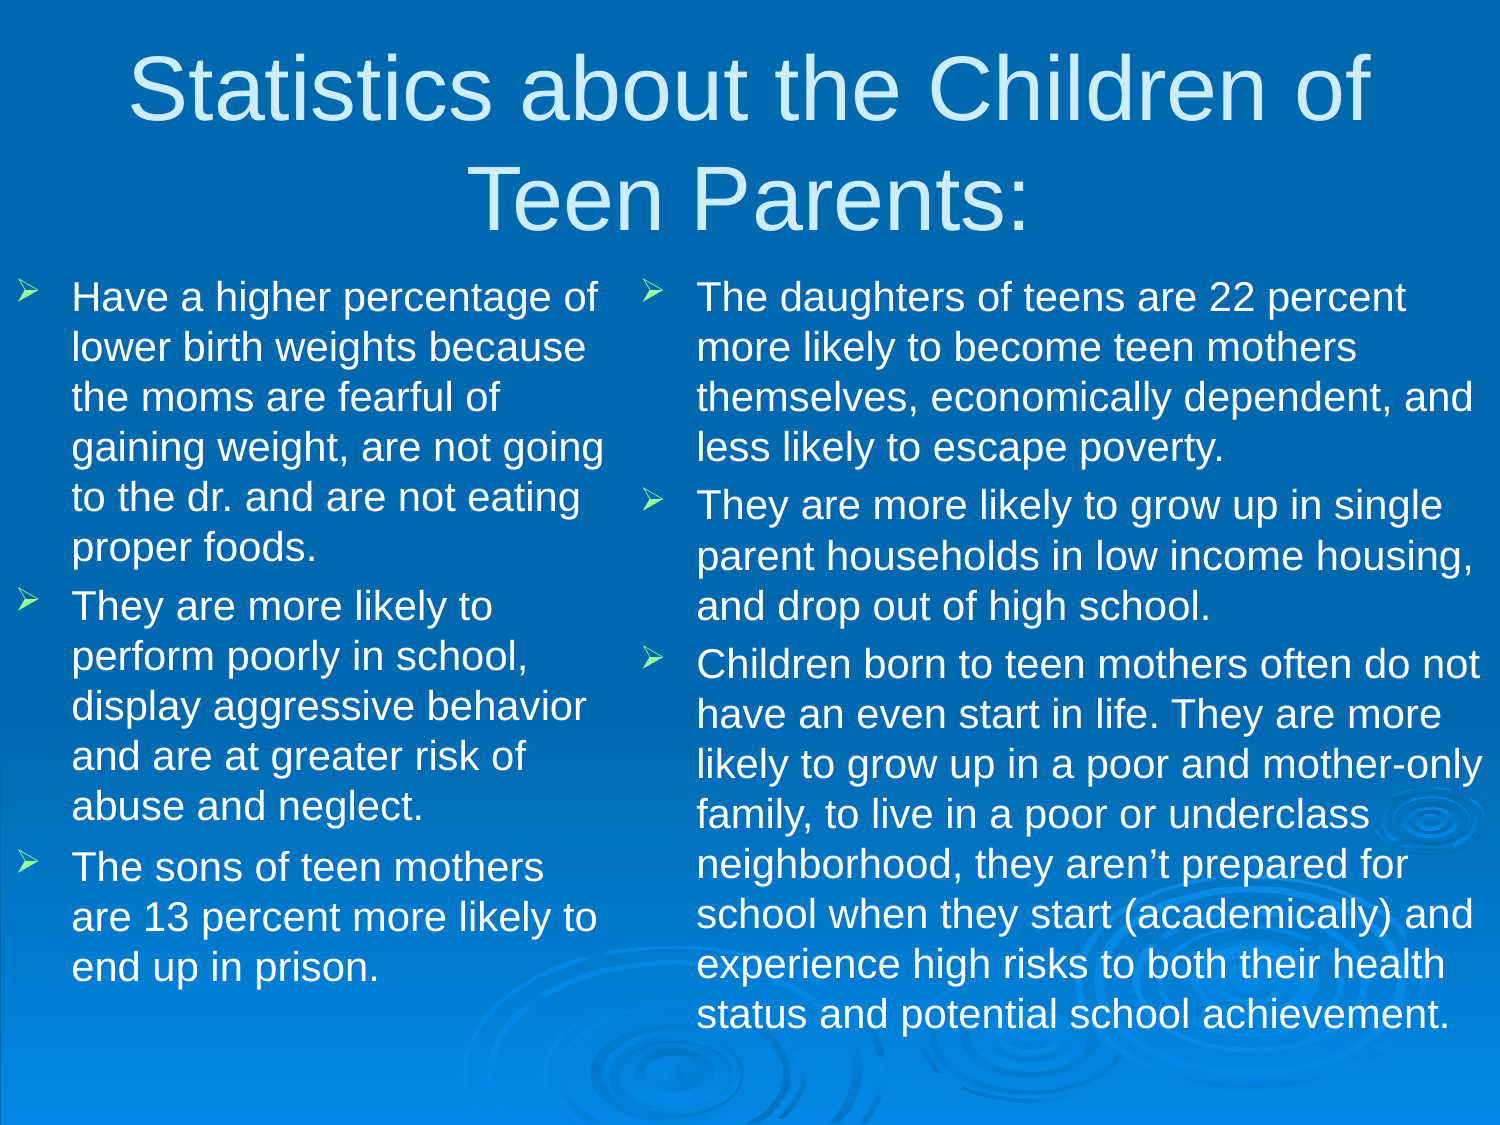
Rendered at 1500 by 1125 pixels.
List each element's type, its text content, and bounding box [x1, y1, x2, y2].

list The daughters of teens are 22 percent more likely to become teen mothers themselves, economically dependent, and less likely to escape poverty. They are more likely to grow up in single parent households in low income housing, and drop out of high school. Children born to teen mothers often do not have an even start in life. They are more likely to grow up in a poor and mother-only family, to live in a poor or underclass neighborhood, they aren’t prepared for school when they start (academically) and experience high risks to both their health status and potential school achievement. [624, 262, 1500, 1125]
list Have a higher percentage of lower birth weights because the moms are fearful of gaining weight, are not going to the dr. and are not eating proper foods. They are more likely to perform poorly in school, display aggressive behavior and are at greater risk of abuse and neglect. The sons of teen mothers are 13 percent more likely to end up in prison. [0, 262, 624, 1006]
title Statistics about the Children of Teen Parents: [74, 45, 1426, 233]
